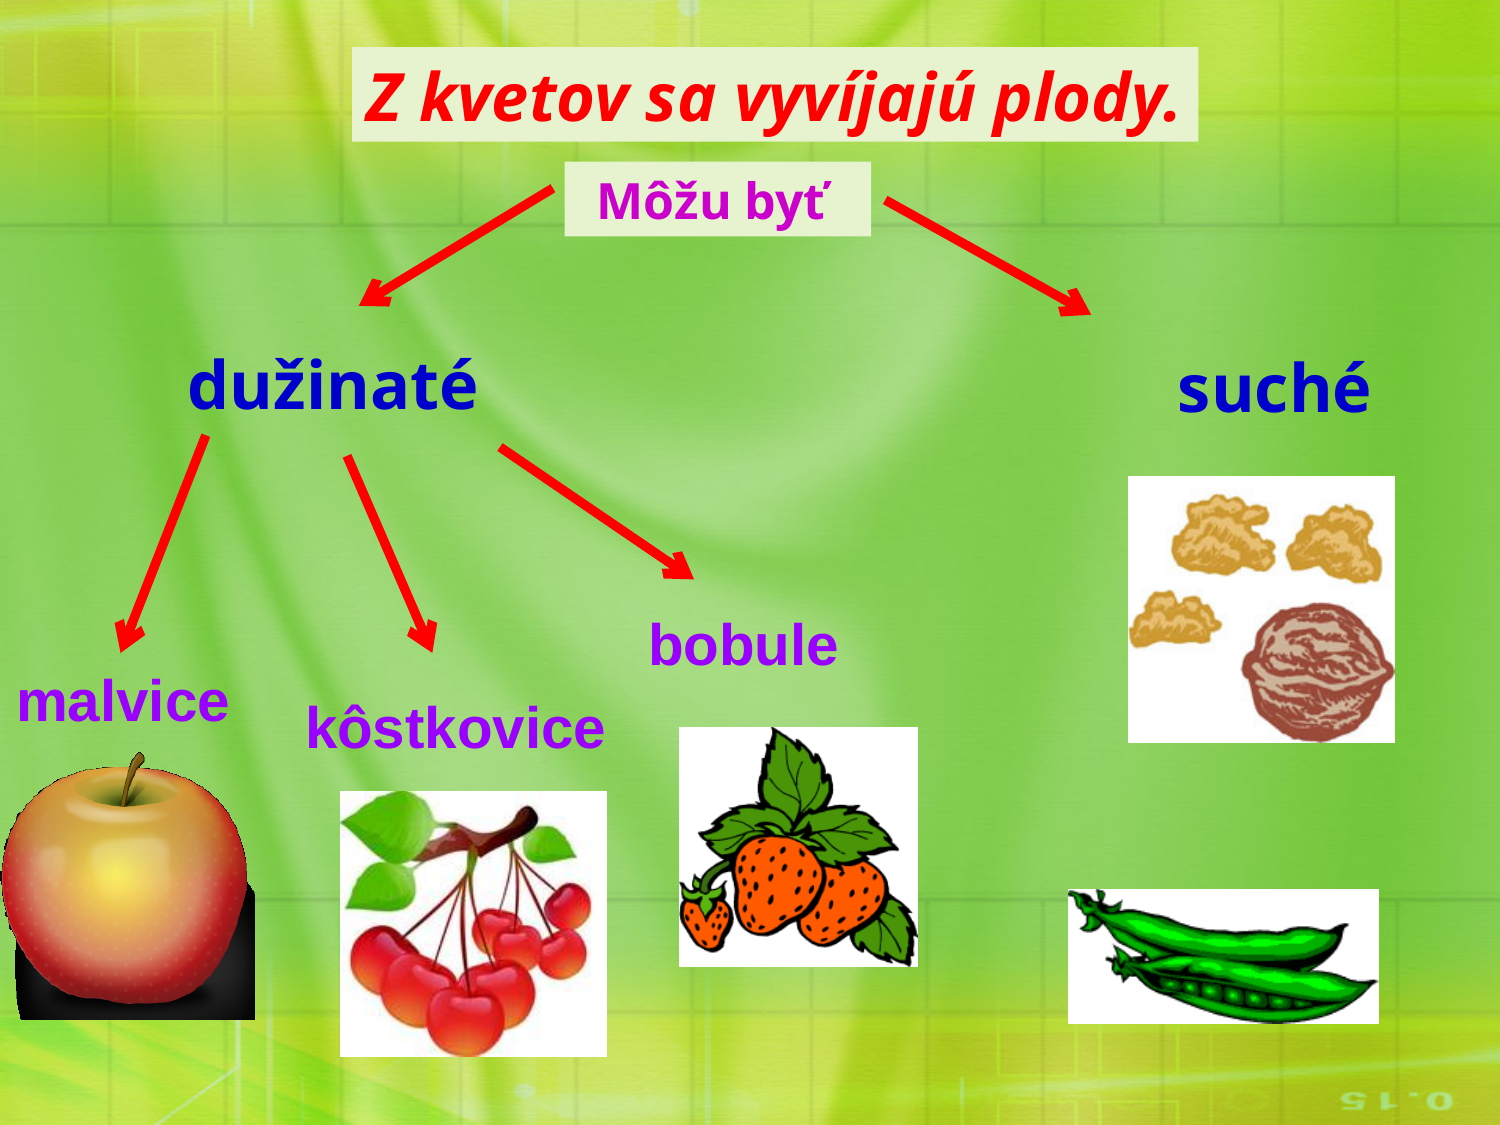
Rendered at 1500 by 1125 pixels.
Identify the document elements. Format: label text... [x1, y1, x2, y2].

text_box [358, 187, 554, 306]
picture [0, 0, 1500, 1125]
text_box malvice [1, 655, 246, 741]
text_box bobule [633, 600, 855, 685]
text_box suché [1163, 338, 1388, 433]
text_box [290, 511, 489, 598]
text_box kôstkovice [290, 682, 622, 768]
text_box dužinaté [172, 335, 494, 430]
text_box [884, 199, 1092, 315]
text_box Z kvetov sa vyvíjajú plody. [352, 47, 1199, 142]
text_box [54, 501, 273, 587]
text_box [499, 446, 695, 580]
text_box Môžu byť [564, 161, 872, 237]
